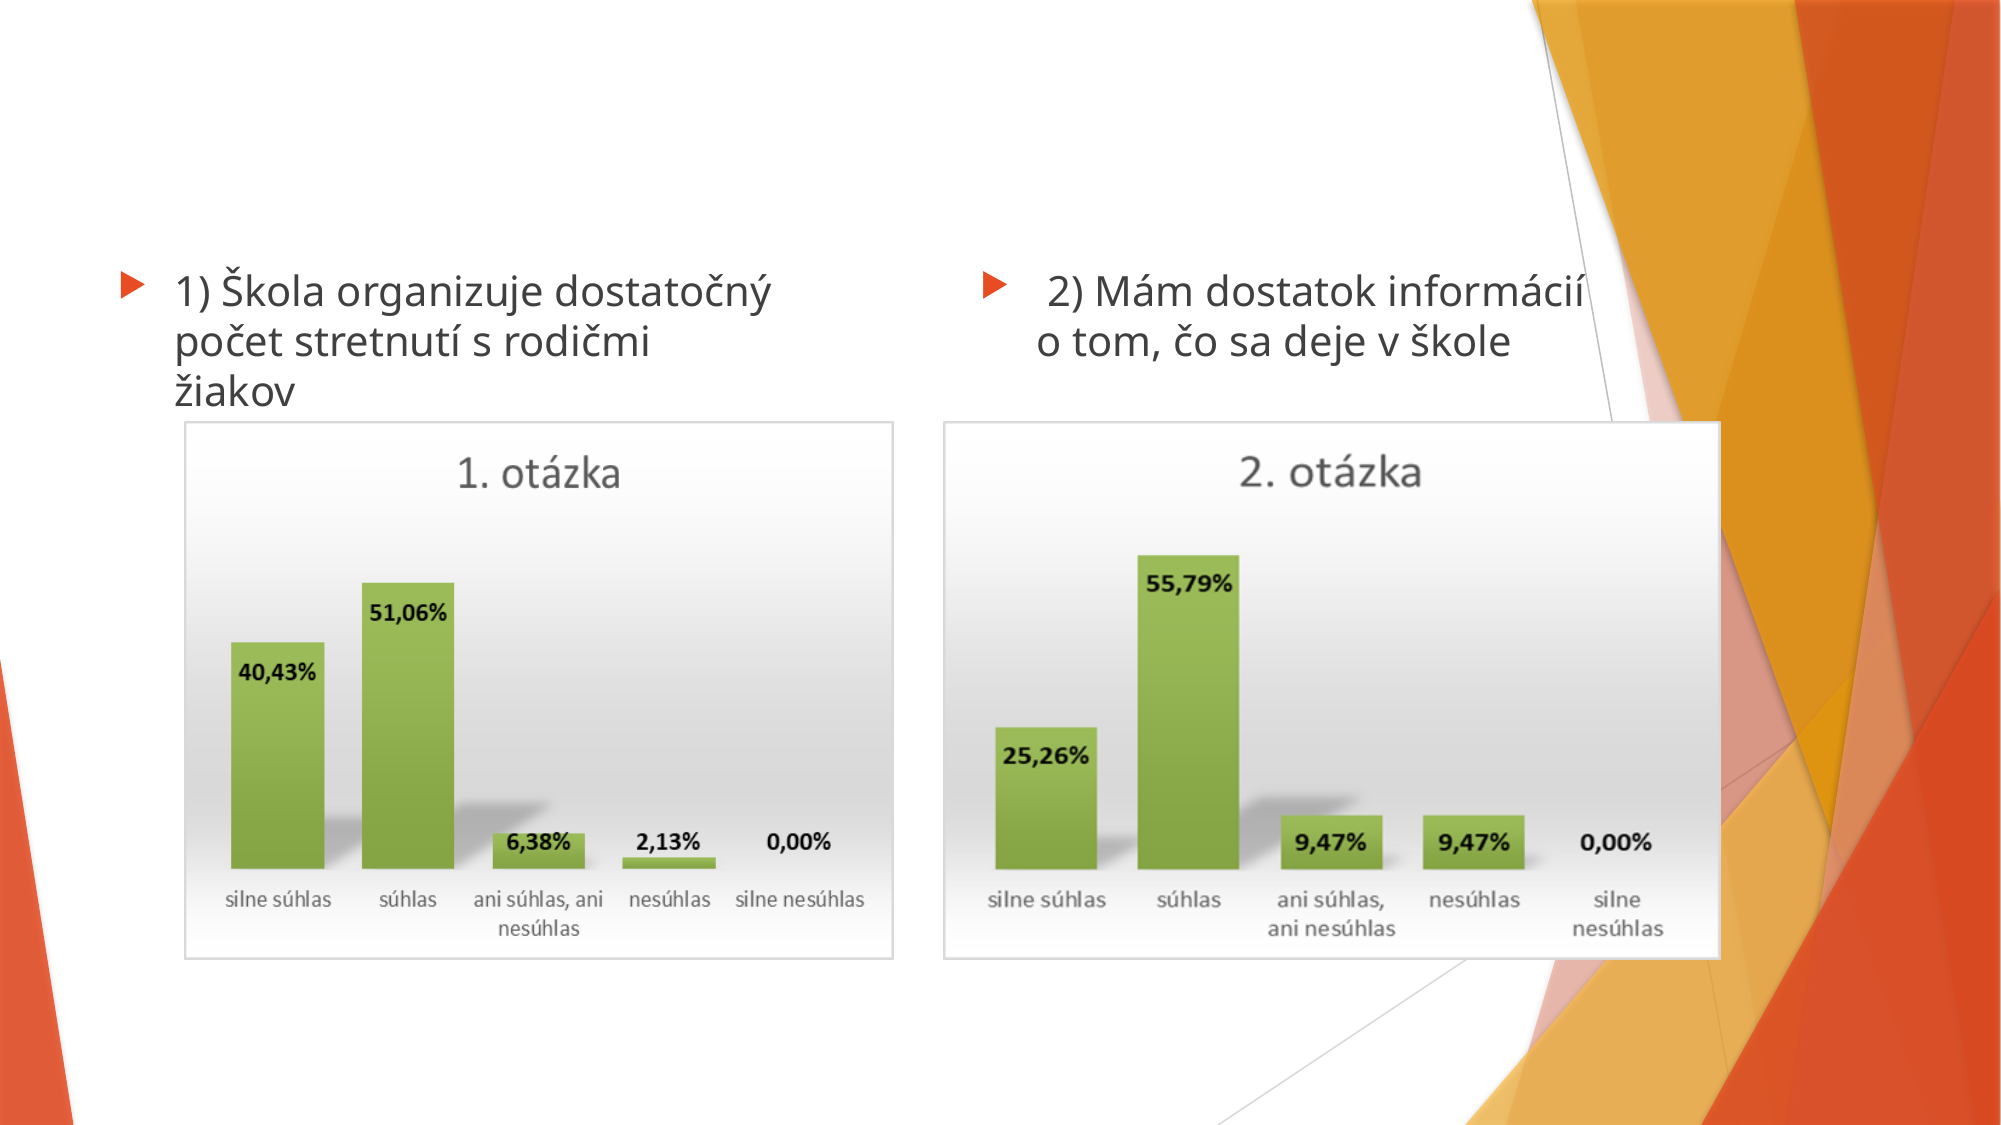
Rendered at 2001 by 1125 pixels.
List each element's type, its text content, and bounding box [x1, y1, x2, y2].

picture [942, 420, 1721, 960]
list 1) Škola organizuje dostatočný počet stretnutí s rodičmi žiakov [102, 257, 790, 894]
picture [184, 420, 894, 960]
list 2) Mám dostatok informácií o tom, čo sa deje v škole [965, 257, 1652, 419]
